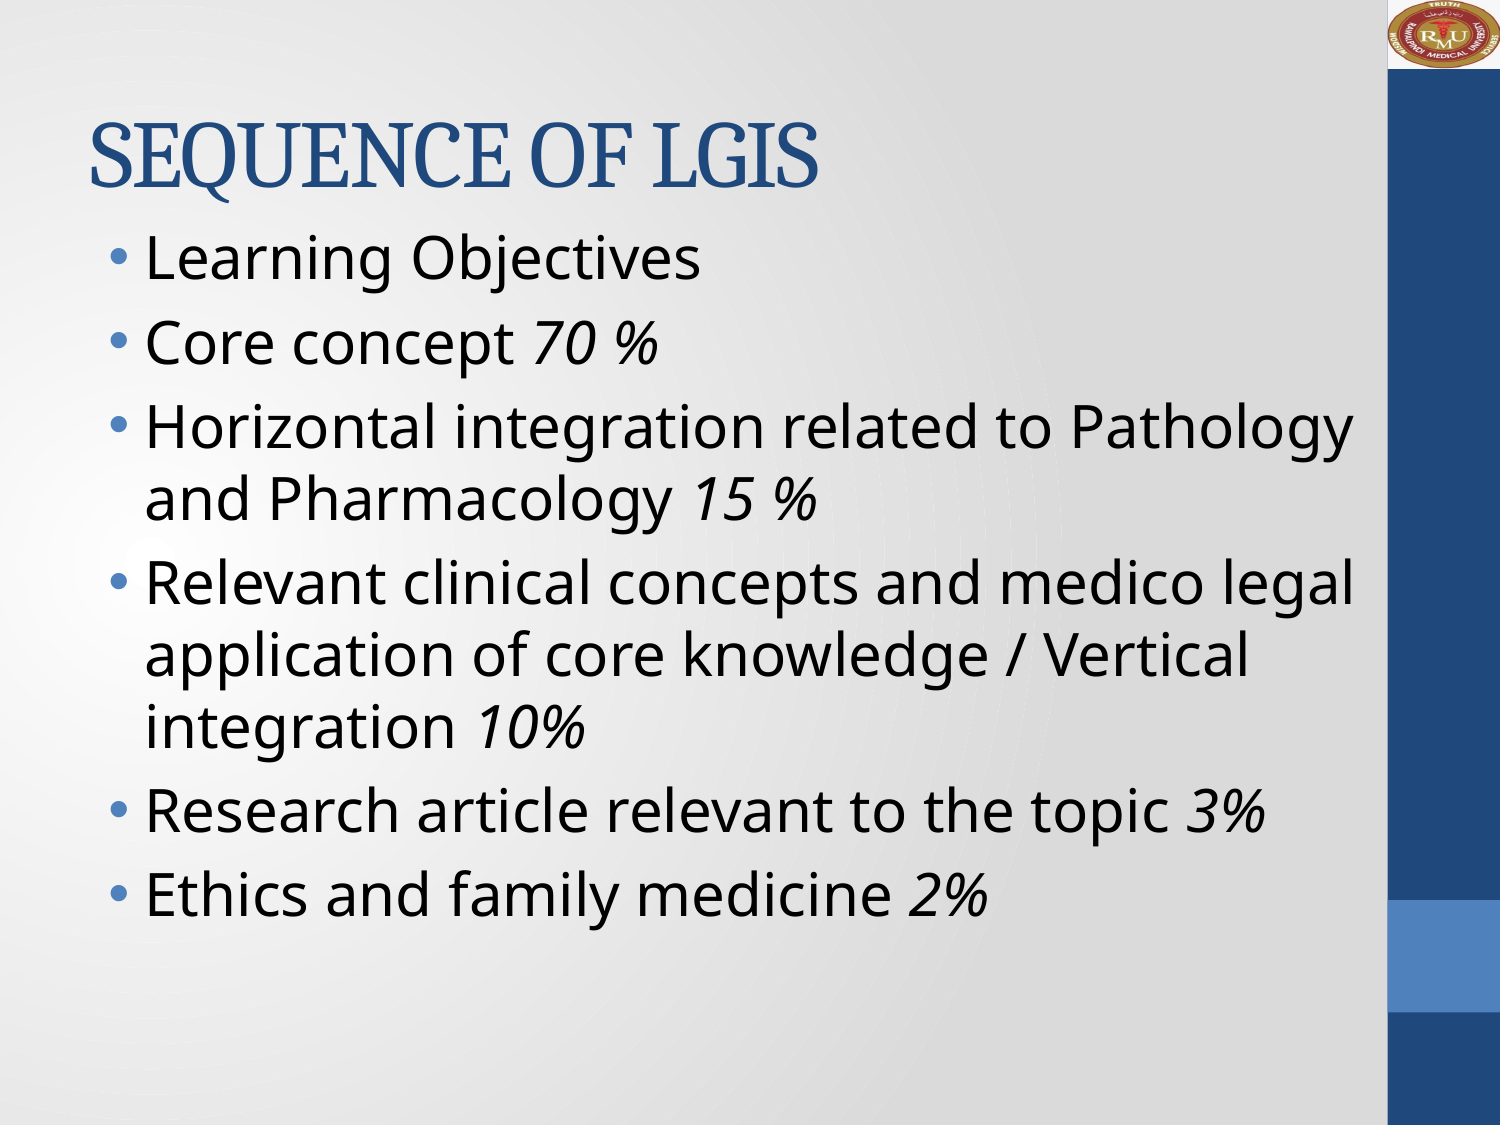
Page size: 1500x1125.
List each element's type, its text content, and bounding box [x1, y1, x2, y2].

picture [1386, 0, 1500, 69]
title SEQUENCE OF LGIS [75, 87, 1313, 212]
list Learning Objectives Core concept 70 % Horizontal integration related to Pathology and Pharmacology 15 % Relevant clinical concepts and medico legal application of core knowledge / Vertical integration 10% Research article relevant to the topic 3% Ethics and family medicine 2% [75, 212, 1425, 940]
